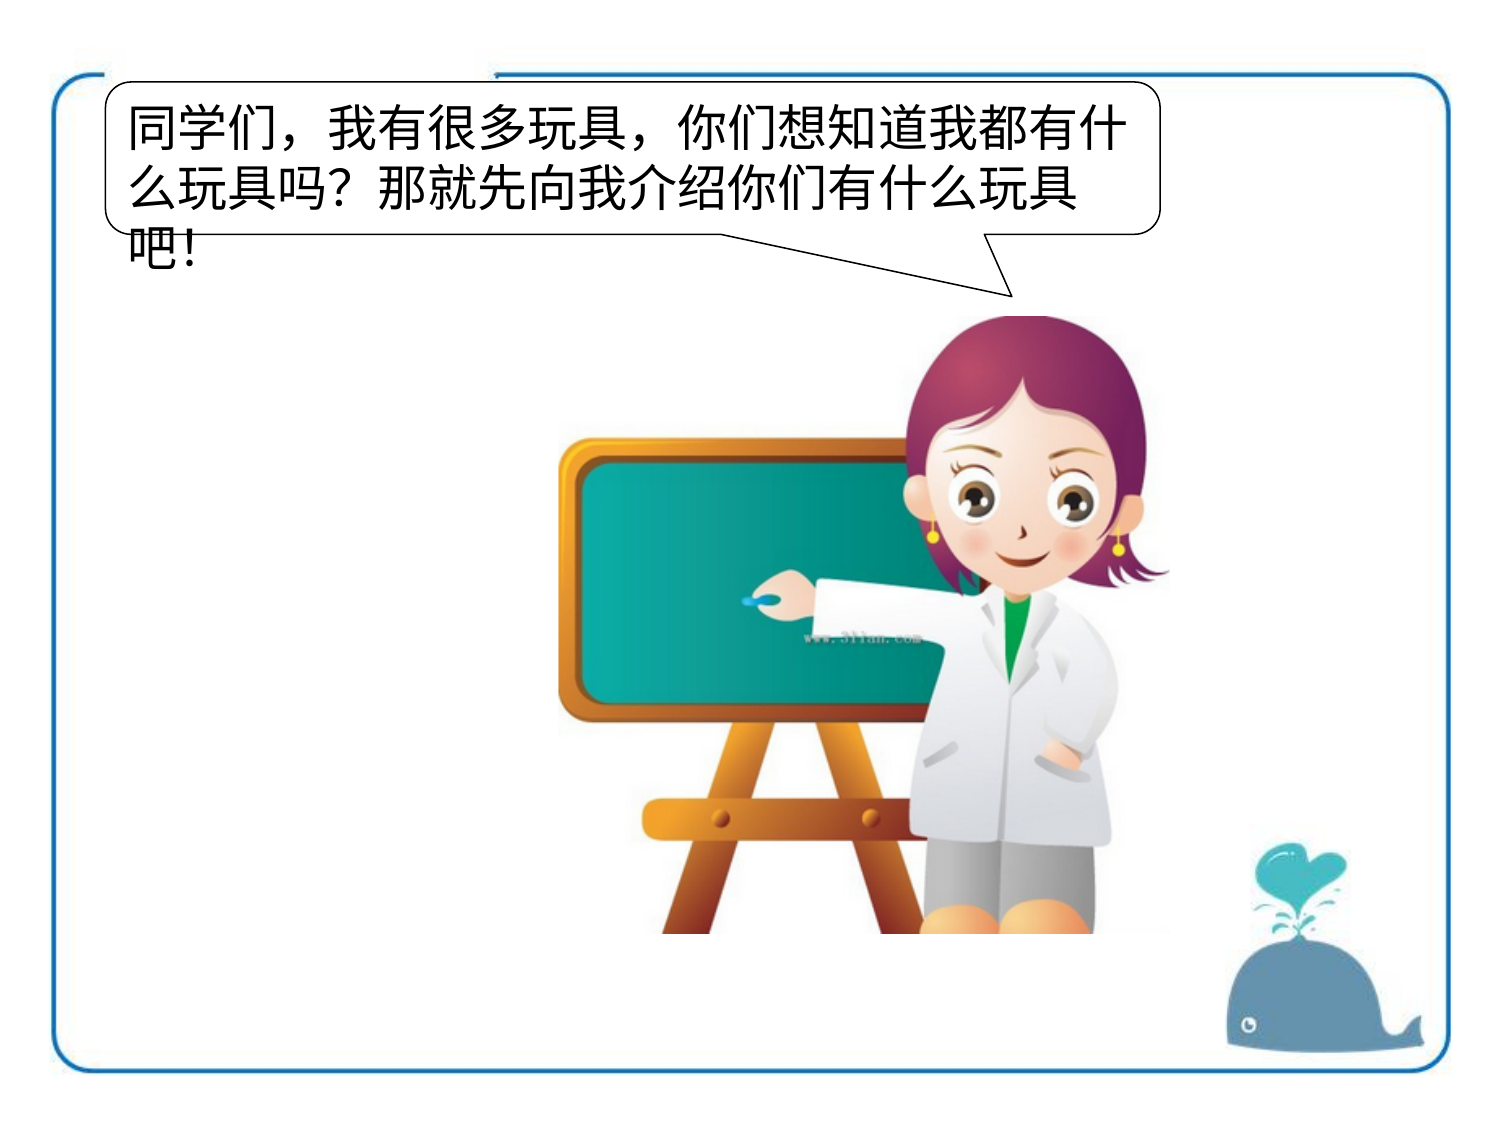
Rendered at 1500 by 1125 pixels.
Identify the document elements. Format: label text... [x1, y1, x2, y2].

text_box 同学们，我有很多玩具，你们想知道我都有什么玩具吗？那就先向我介绍你们有什么玩具吧！ [105, 81, 1161, 297]
picture [0, 0, 1500, 1125]
